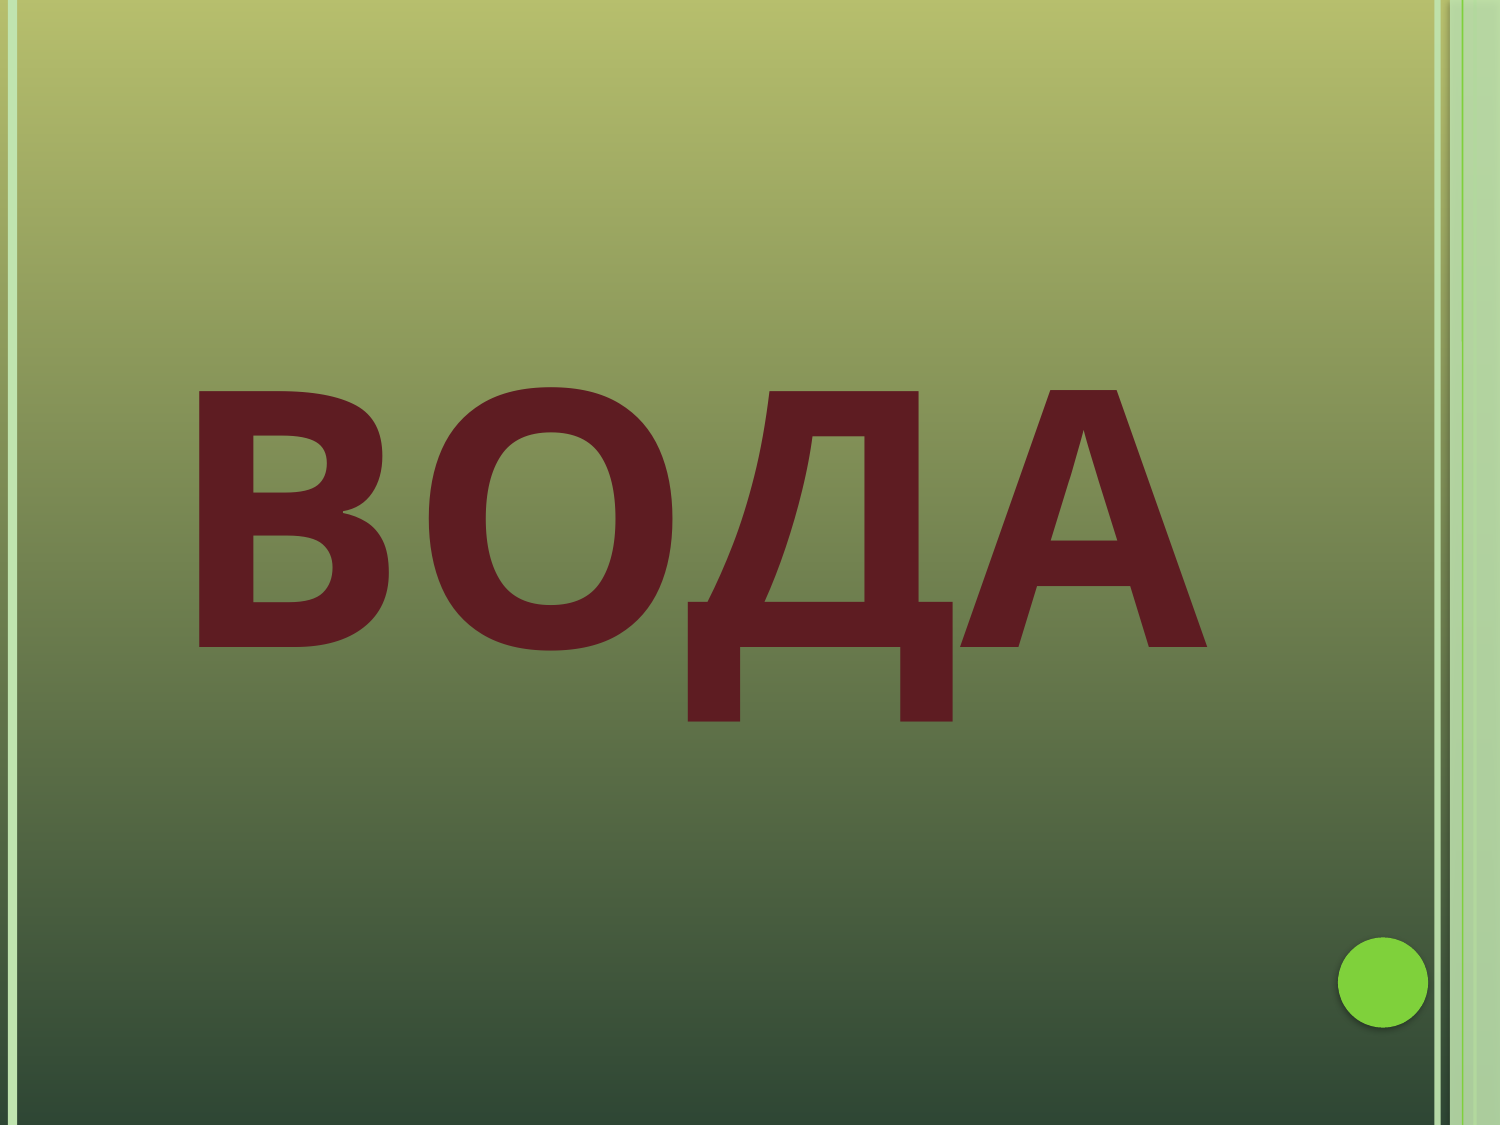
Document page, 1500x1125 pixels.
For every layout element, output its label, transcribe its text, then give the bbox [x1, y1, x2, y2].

title ВОДА [75, 421, 1300, 727]
